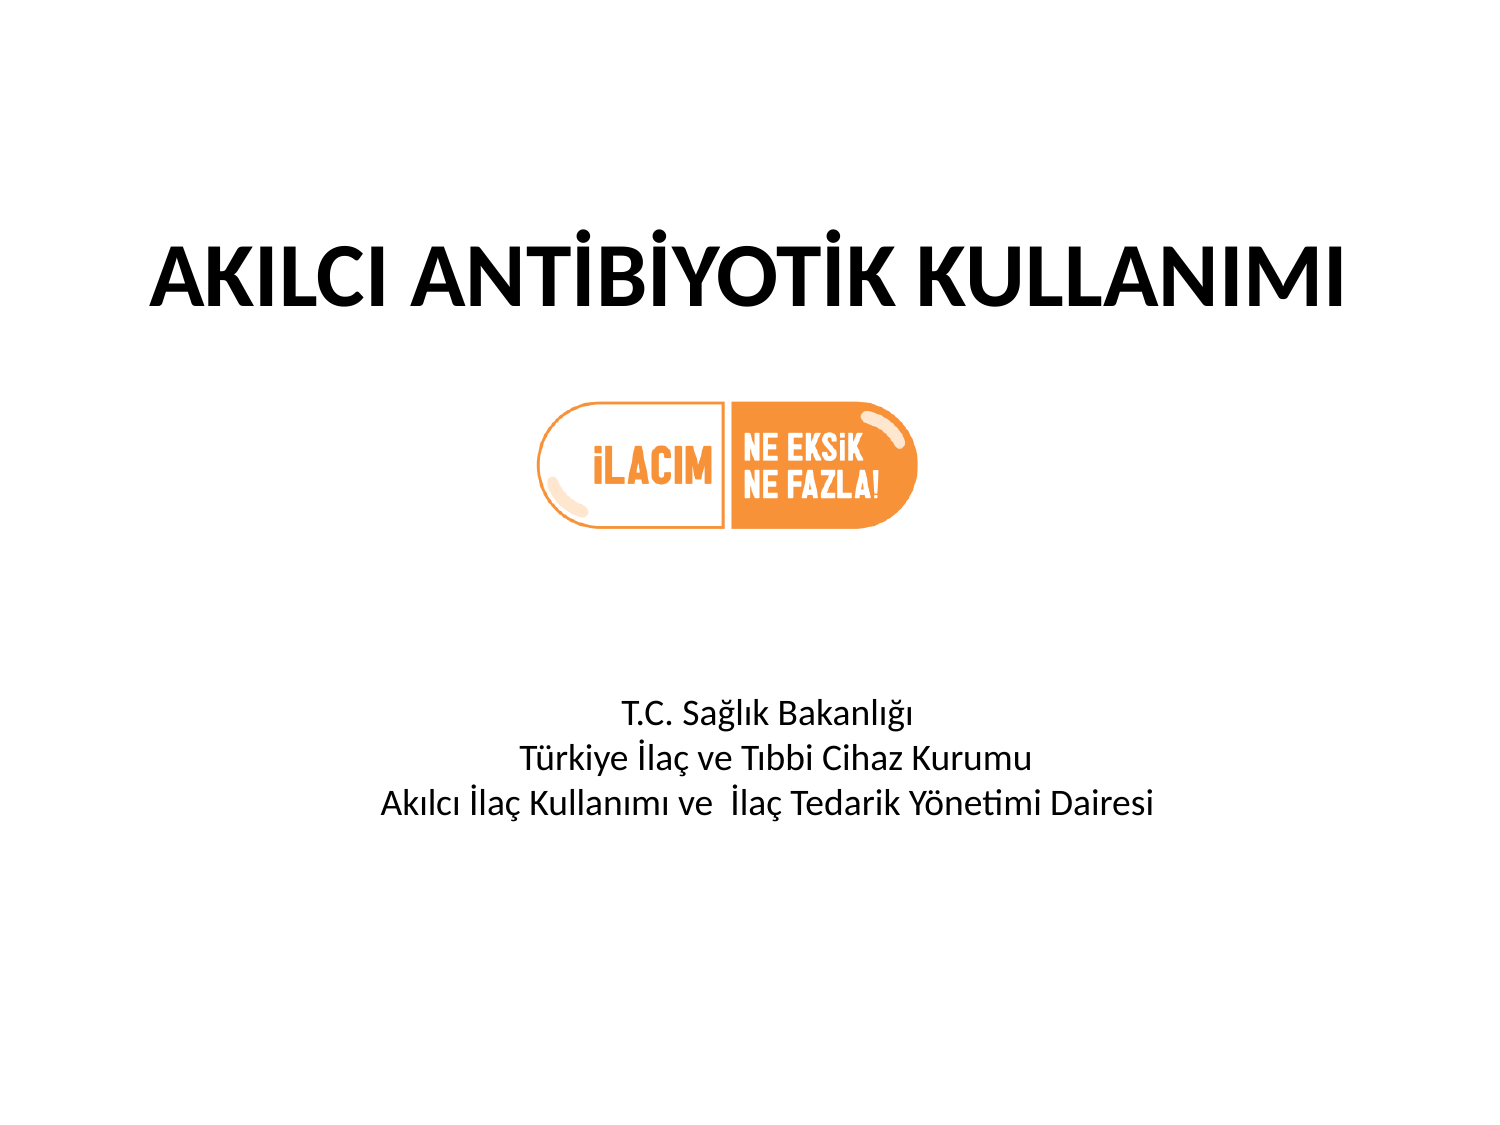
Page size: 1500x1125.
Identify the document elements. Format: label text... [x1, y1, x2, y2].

title AKILCI ANTİBİYOTİK KULLANIMI [112, 149, 1388, 391]
picture [478, 326, 983, 607]
text_box T.C. Sağlık Bakanlığı Türkiye İlaç ve Tıbbi Cihaz Kurumu Akılcı İlaç Kullanımı ve İlaç Tedarik Yönetimi Dairesi [135, 680, 1400, 831]
